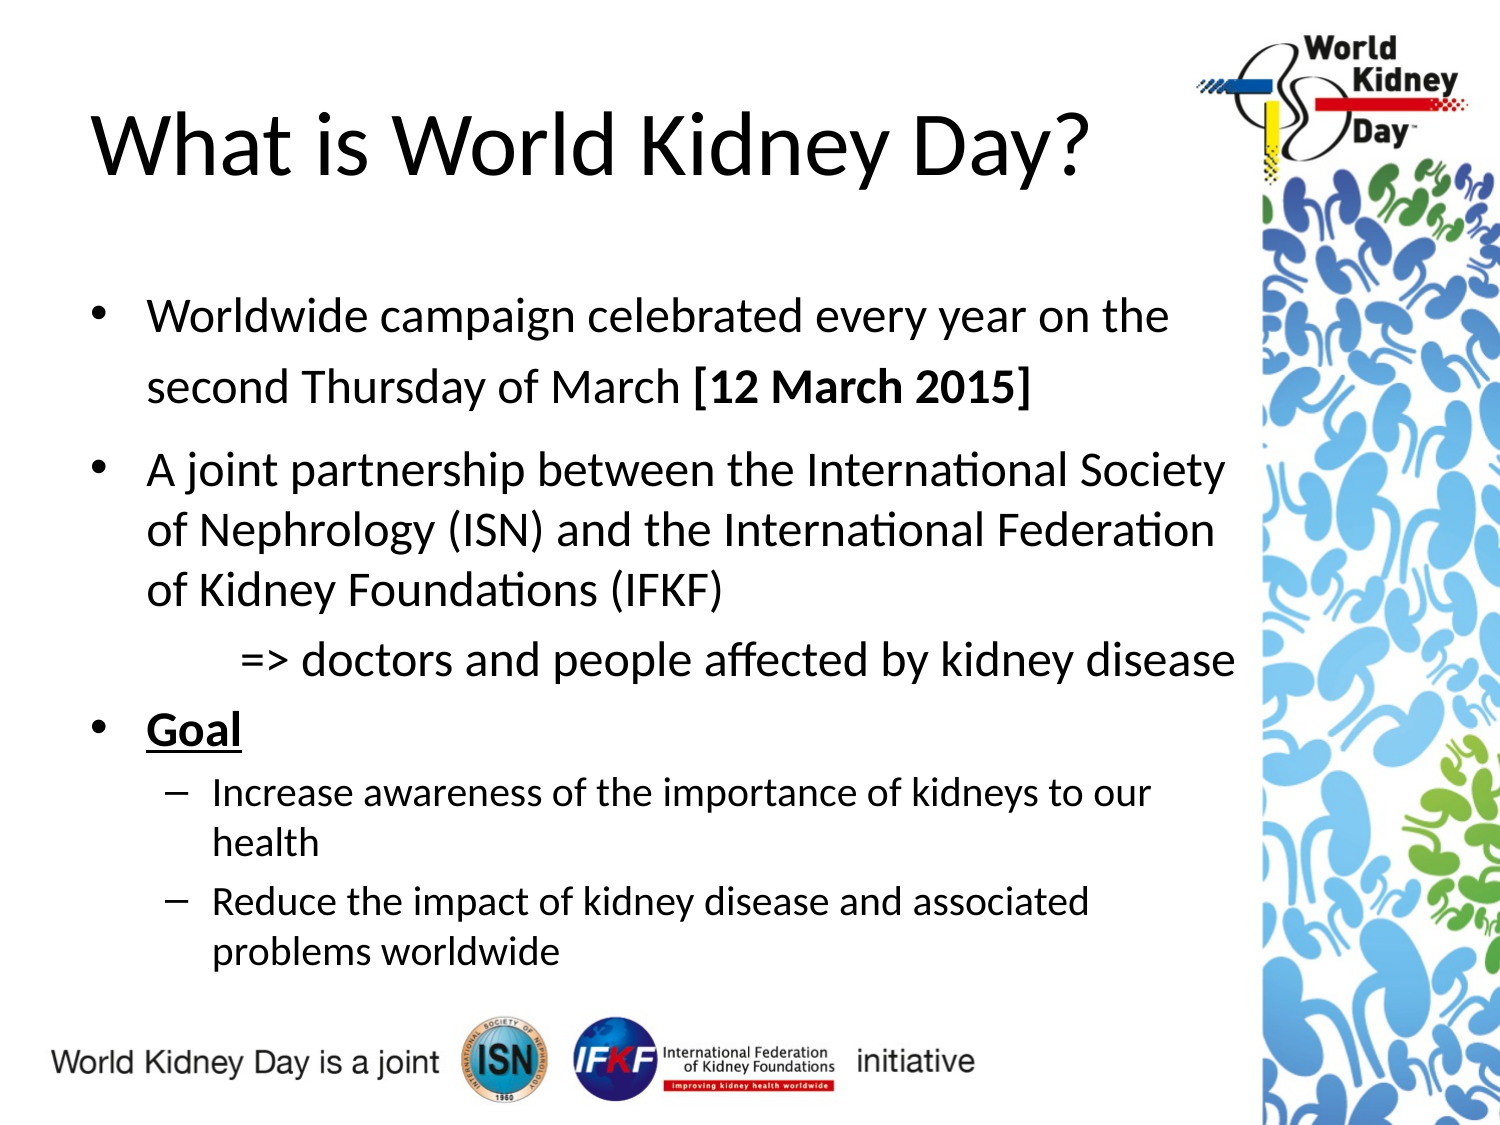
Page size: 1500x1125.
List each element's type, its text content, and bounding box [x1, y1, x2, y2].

title What is World Kidney Day? [75, 45, 1425, 233]
list Worldwide campaign celebrated every year on the second Thursday of March [12 March 2015] A joint partnership between the International Society of Nephrology (ISN) and the International Federation of Kidney Foundations (IFKF) => doctors and people affected by kidney disease Goal Increase awareness of the importance of kidneys to our health Reduce the impact of kidney disease and associated problems worldwide [75, 262, 1259, 1005]
picture [0, 0, 1500, 1125]
